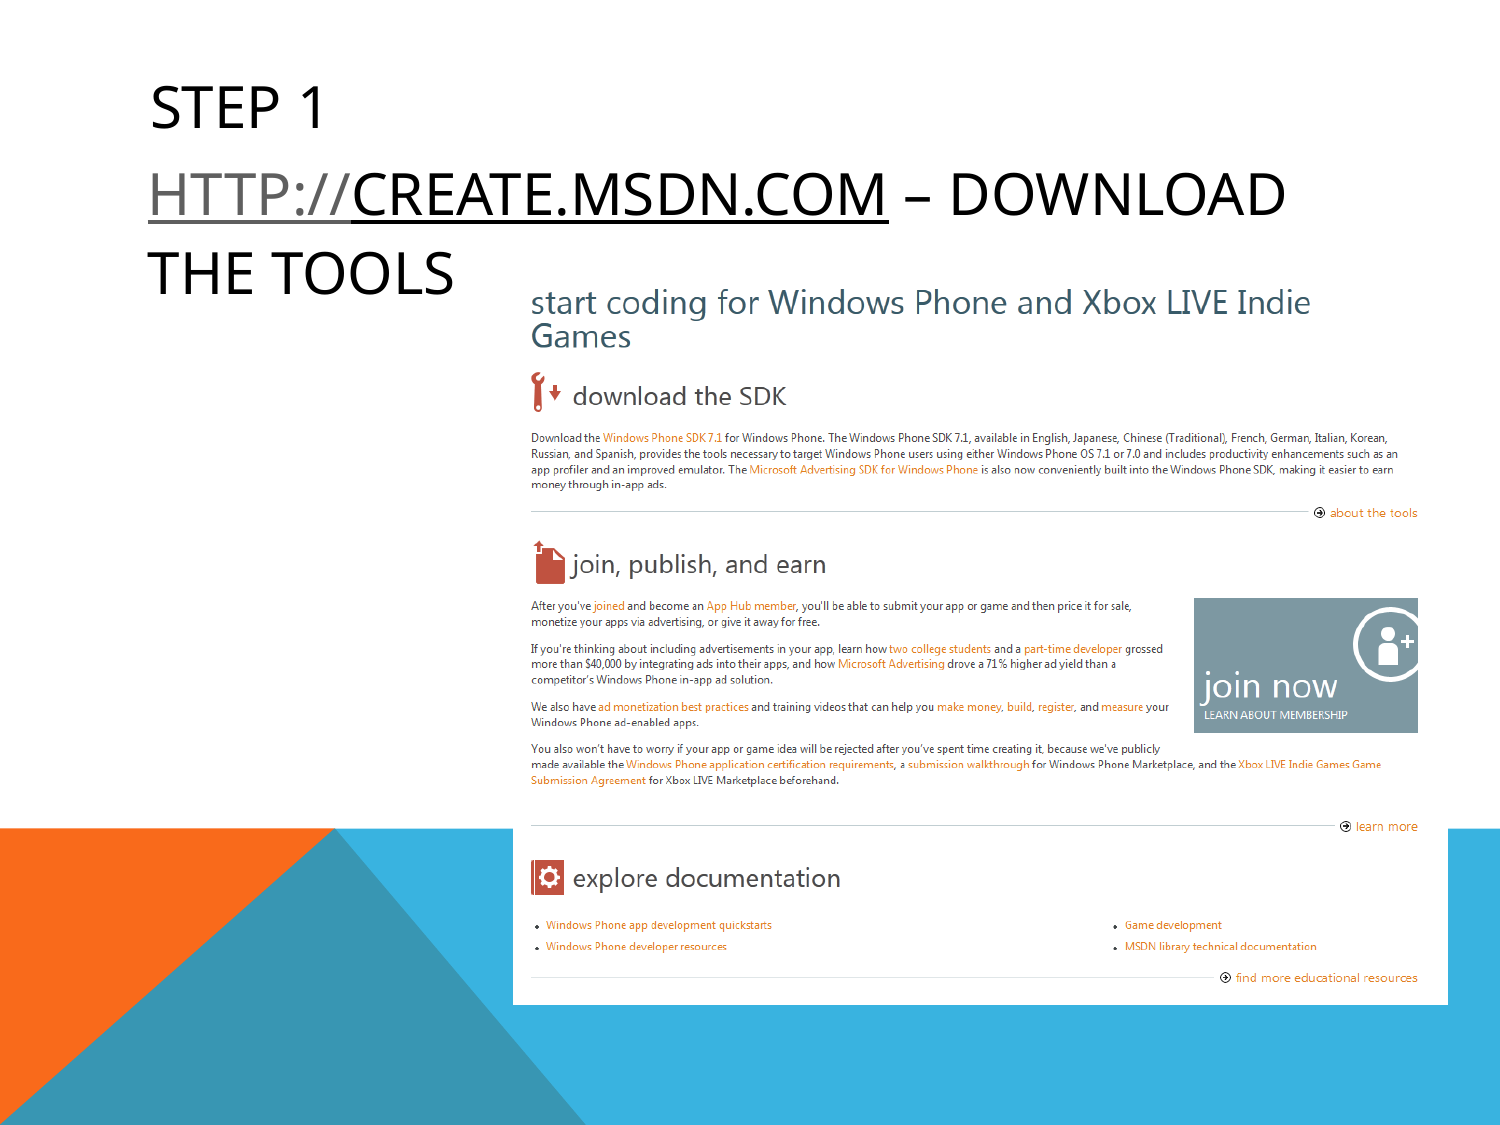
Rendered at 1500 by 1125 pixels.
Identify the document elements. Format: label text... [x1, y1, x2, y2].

title Step 1 [135, 60, 1369, 150]
picture [513, 278, 1448, 1006]
text_box http://create.msdn.com – Download The Tools [132, 160, 1367, 303]
